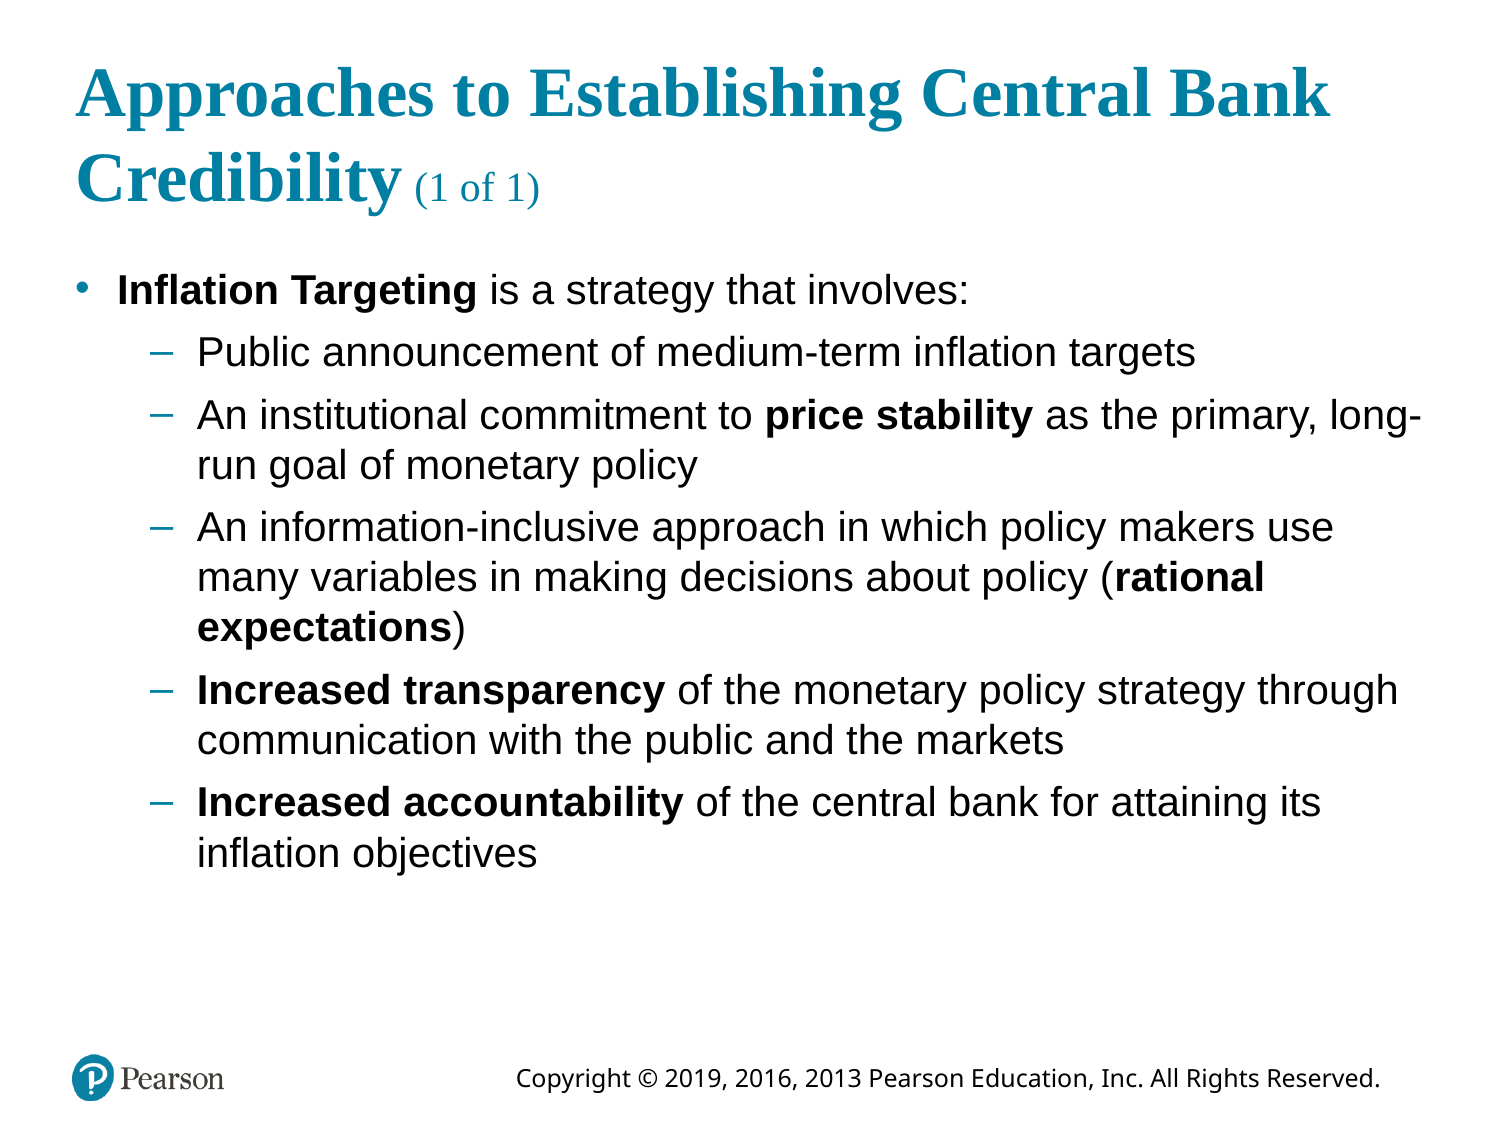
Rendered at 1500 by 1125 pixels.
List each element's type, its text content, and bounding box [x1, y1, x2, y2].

picture [72, 1087, 83, 1101]
picture [81, 1064, 107, 1089]
picture [99, 1054, 224, 1101]
picture [72, 1054, 89, 1072]
list Inflation Targeting is a strategy that involves: Public announcement of medium-term inflation targets An institutional commitment to price stability as the primary, long-run goal of monetary policy An information-inclusive approach in which policy makers use many variables in making decisions about policy (rational expectations) Increased transparency of the monetary policy strategy through communication with the public and the markets Increased accountability of the central bank for attaining its inflation objectives [75, 262, 1425, 1005]
title Approaches to Establishing Central Bank Credibility (1 of 1) [75, 35, 1425, 216]
